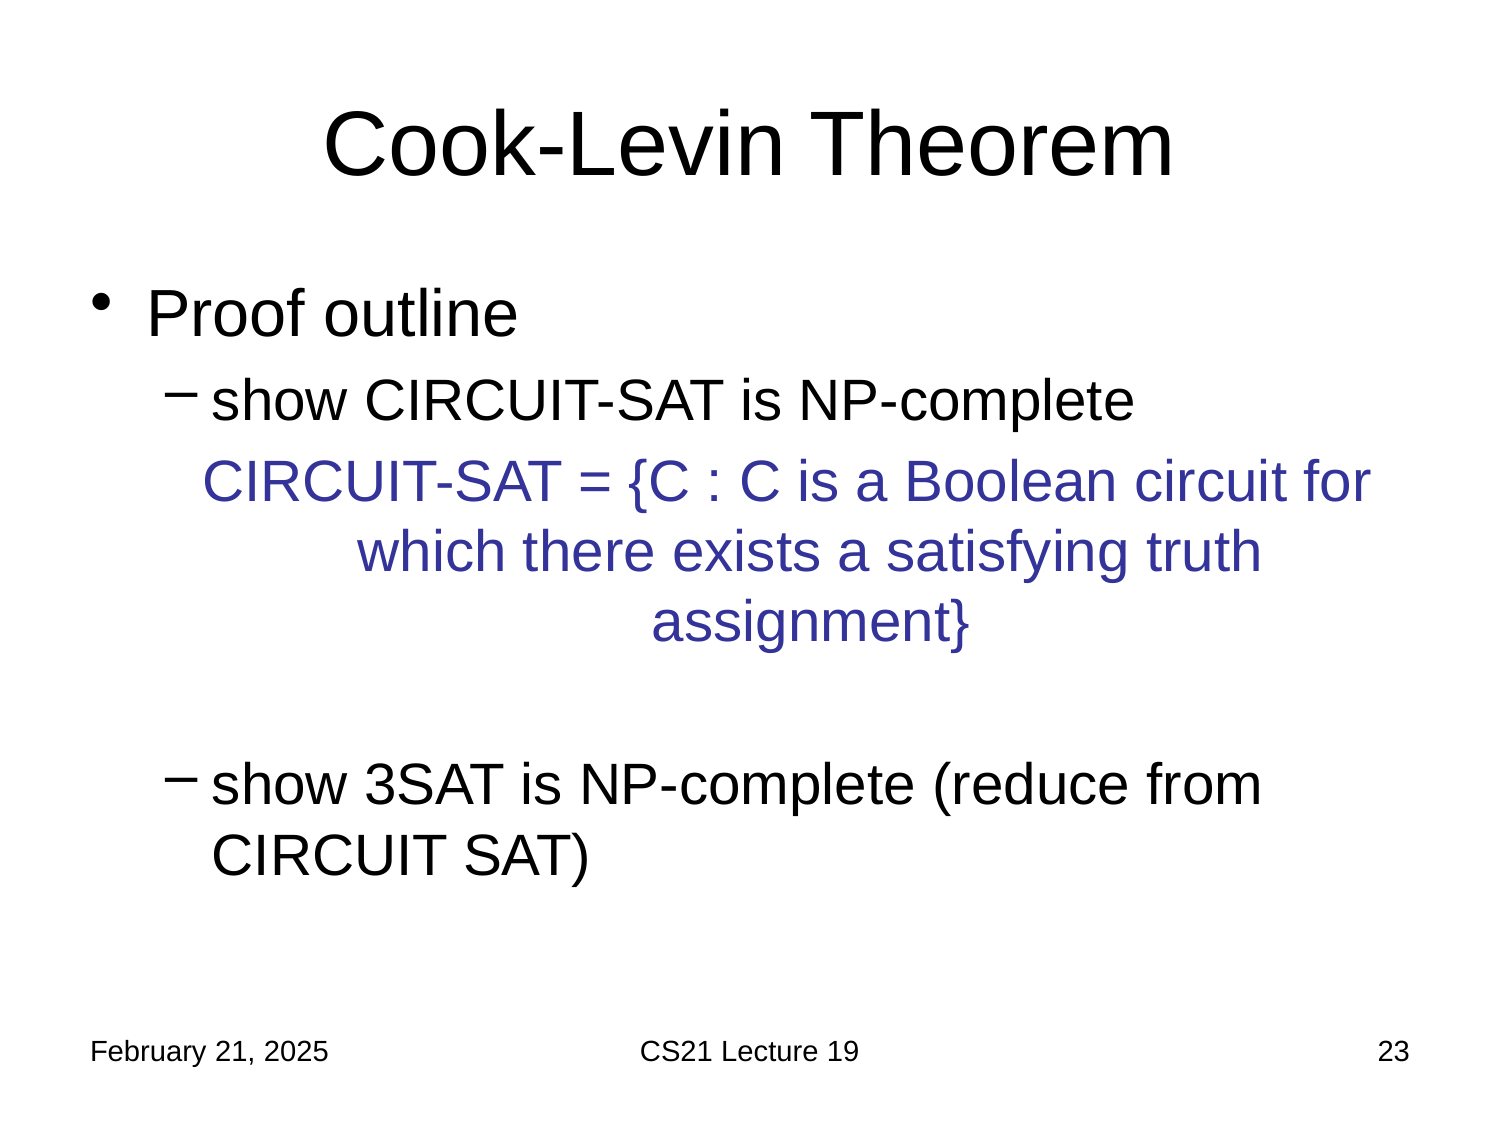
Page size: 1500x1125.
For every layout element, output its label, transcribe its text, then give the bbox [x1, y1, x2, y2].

slide_number 23 [1074, 1024, 1426, 1103]
list Proof outline show CIRCUIT-SAT is NP-complete CIRCUIT-SAT = {C : C is a Boolean circuit for which there exists a satisfying truth assignment} show 3SAT is NP-complete (reduce from CIRCUIT SAT) [75, 262, 1425, 1005]
footer CS21 Lecture 19 [512, 1024, 988, 1103]
title Cook-Levin Theorem [75, 45, 1425, 233]
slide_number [74, 1024, 426, 1103]
